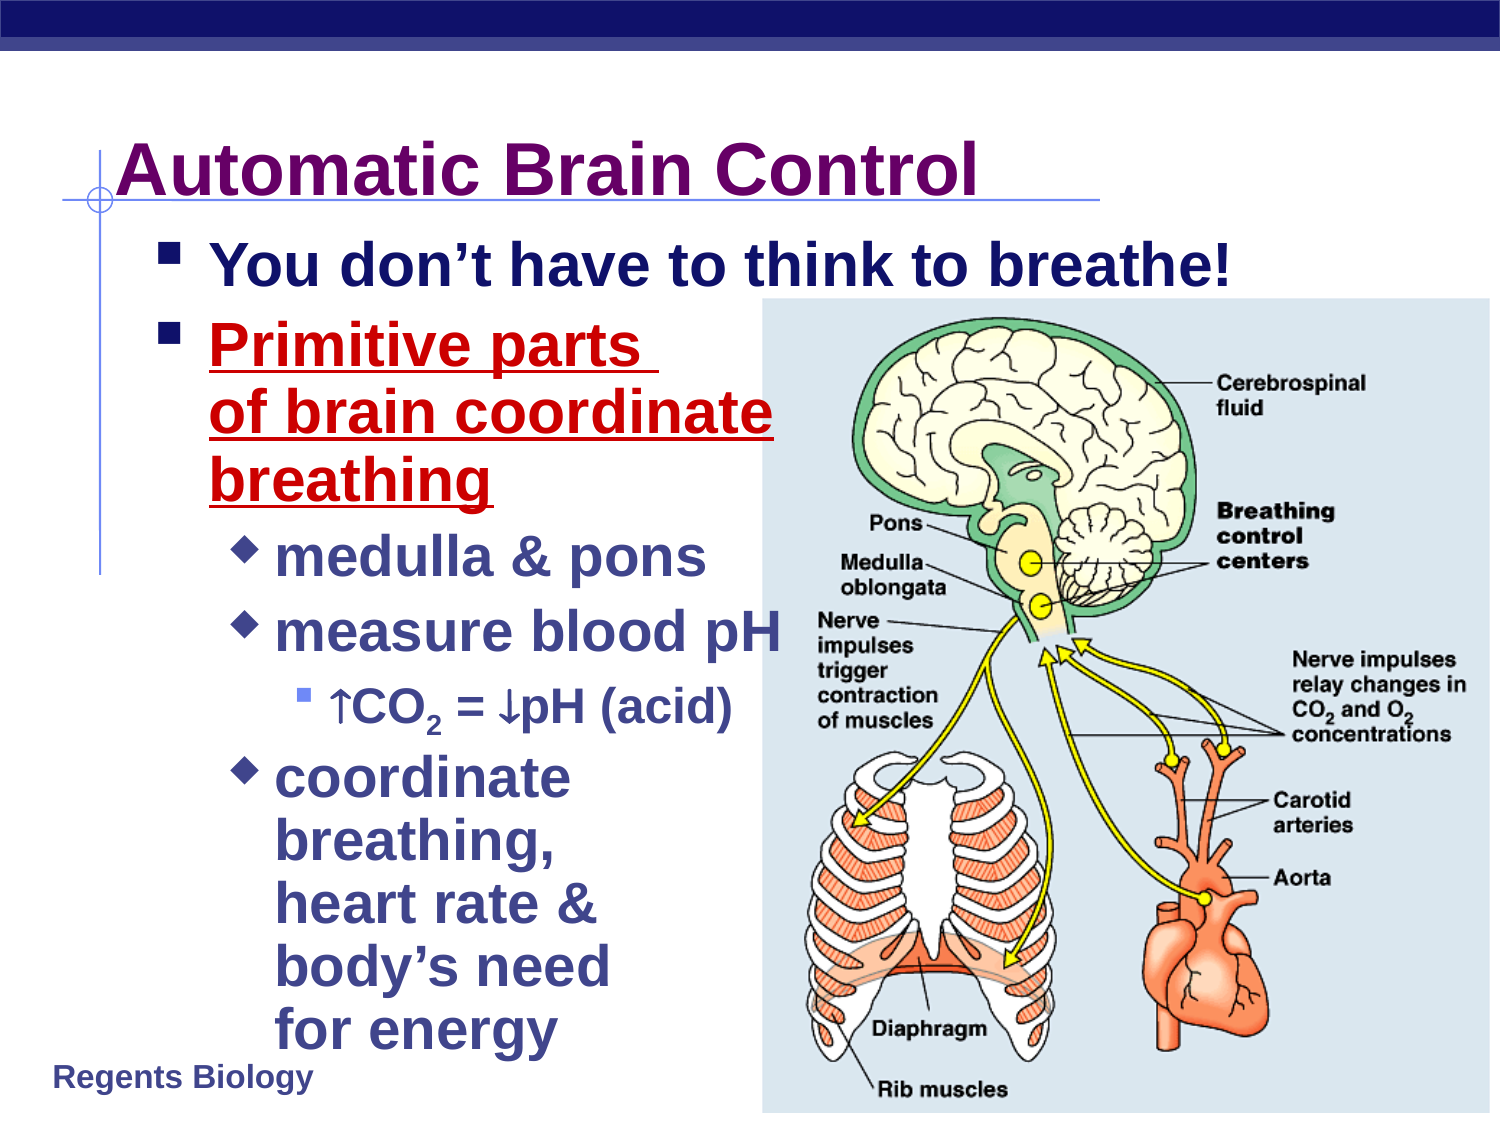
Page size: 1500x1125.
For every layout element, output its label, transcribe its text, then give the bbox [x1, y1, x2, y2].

title Automatic Brain Control [99, 112, 1376, 238]
picture [751, 287, 1500, 1113]
list You don’t have to think to breathe! Primitive parts of brain coordinate breathing medulla & pons measure blood pH CO2 = pH (acid) coordinate breathing, heart rate & body’s need for energy [137, 224, 1413, 1076]
